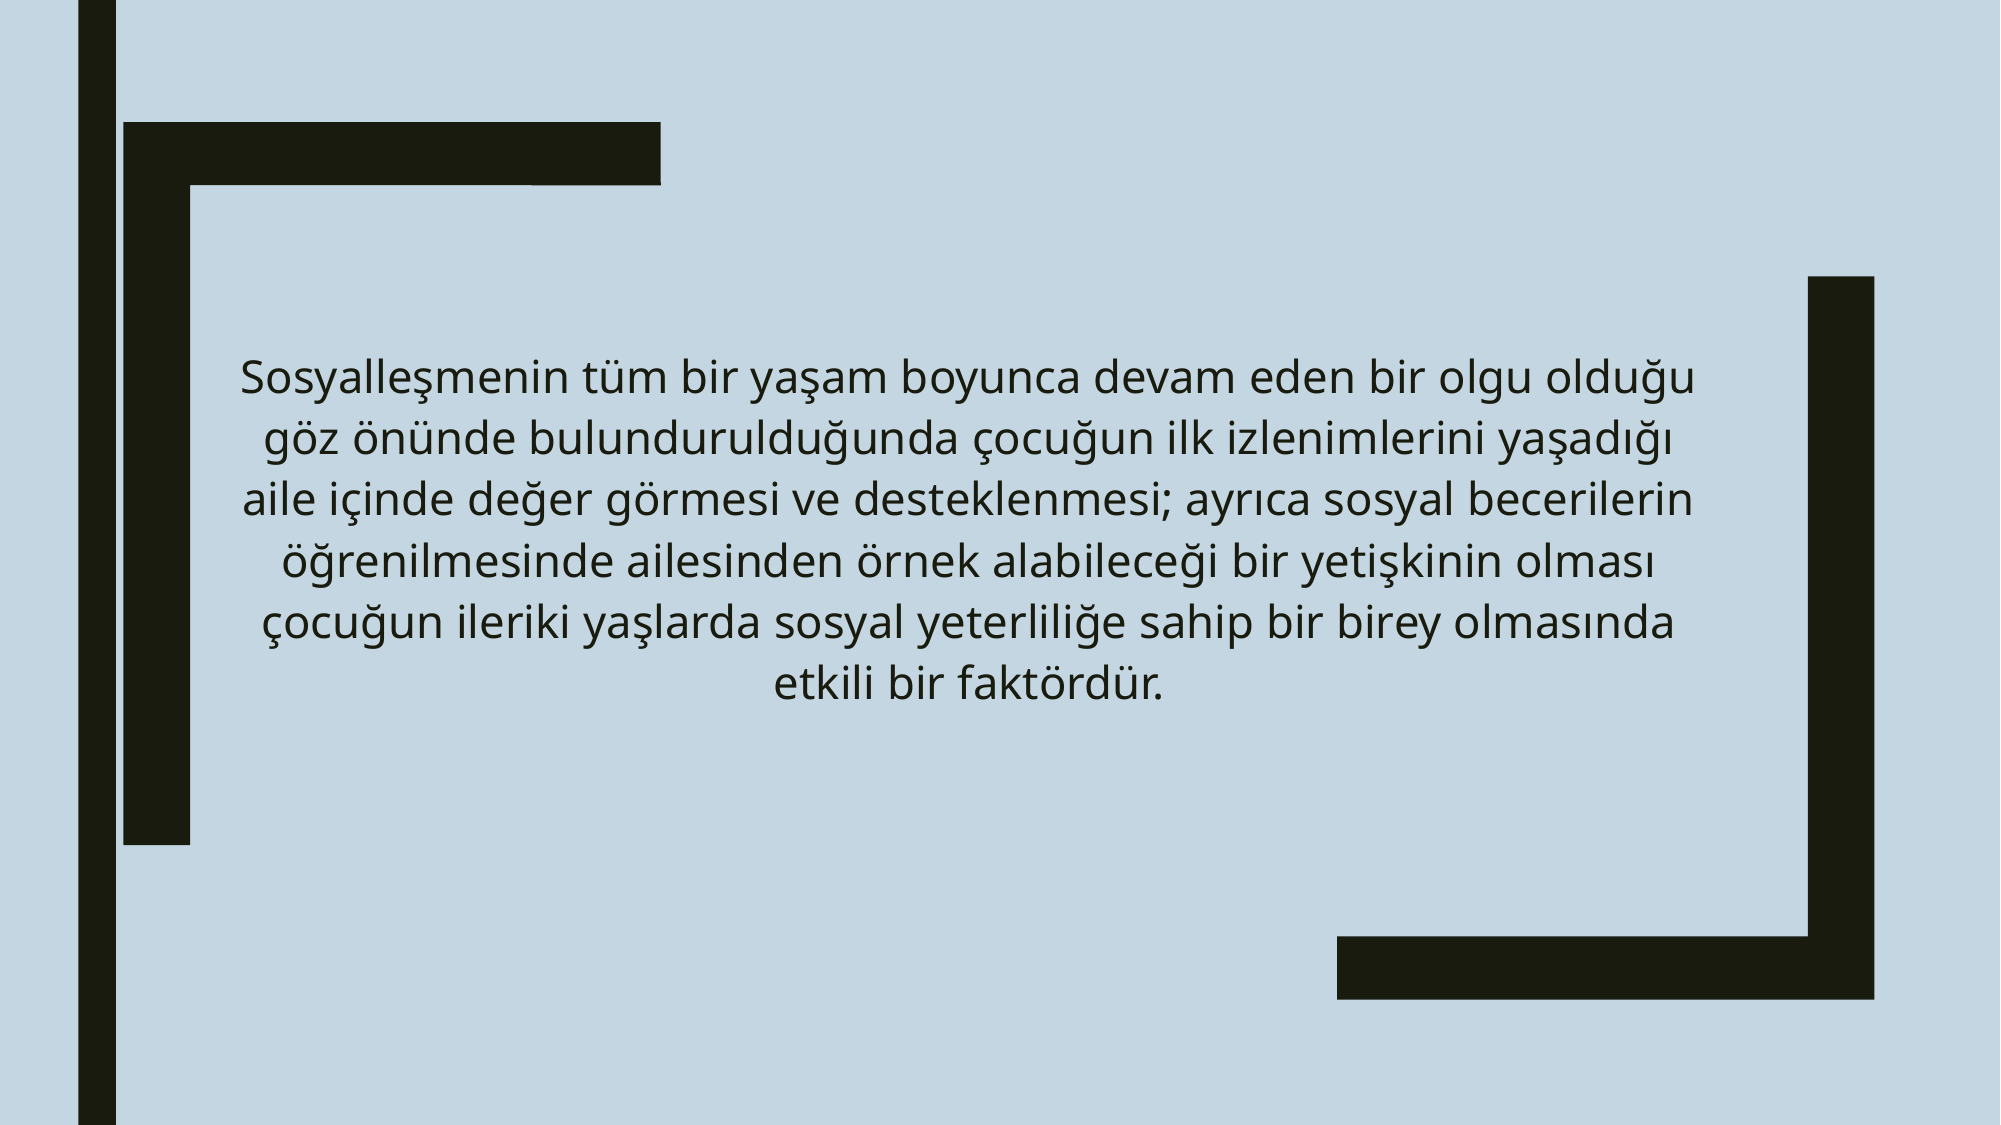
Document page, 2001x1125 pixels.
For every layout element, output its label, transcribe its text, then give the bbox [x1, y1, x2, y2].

subtitle Sosyalleşmenin tüm bir yaşam boyunca devam eden bir olgu olduğu göz önünde bulundurulduğunda çocuğun ilk izlenimlerini yaşadığı aile içinde değer görmesi ve desteklenmesi; ayrıca sosyal becerilerin öğrenilmesinde ailesinden örnek alabileceği bir yetişkinin olması çocuğun ileriki yaşlarda sosyal yeterliliğe sahip bir birey olmasında etkili bir faktördür. [219, 333, 1720, 717]
